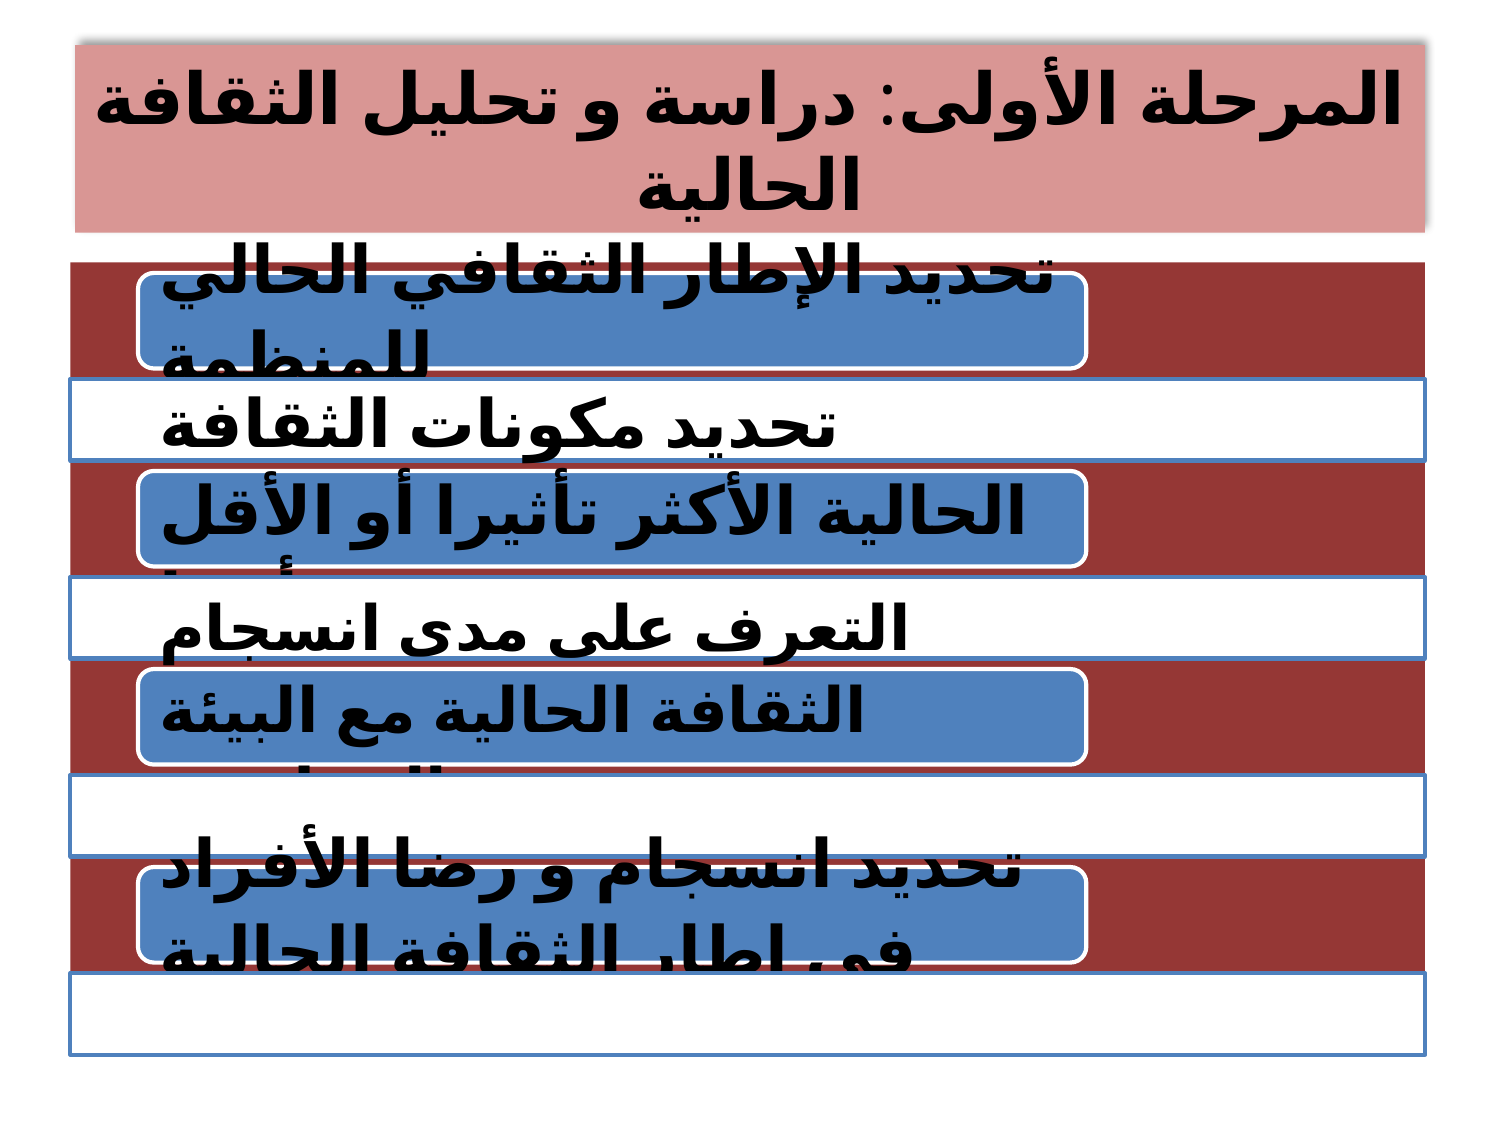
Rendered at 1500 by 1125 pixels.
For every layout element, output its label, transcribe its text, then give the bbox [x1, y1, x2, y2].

title المرحلة الأولى: دراسة و تحليل الثقافة الحالية [75, 45, 1425, 233]
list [70, 262, 1426, 1055]
